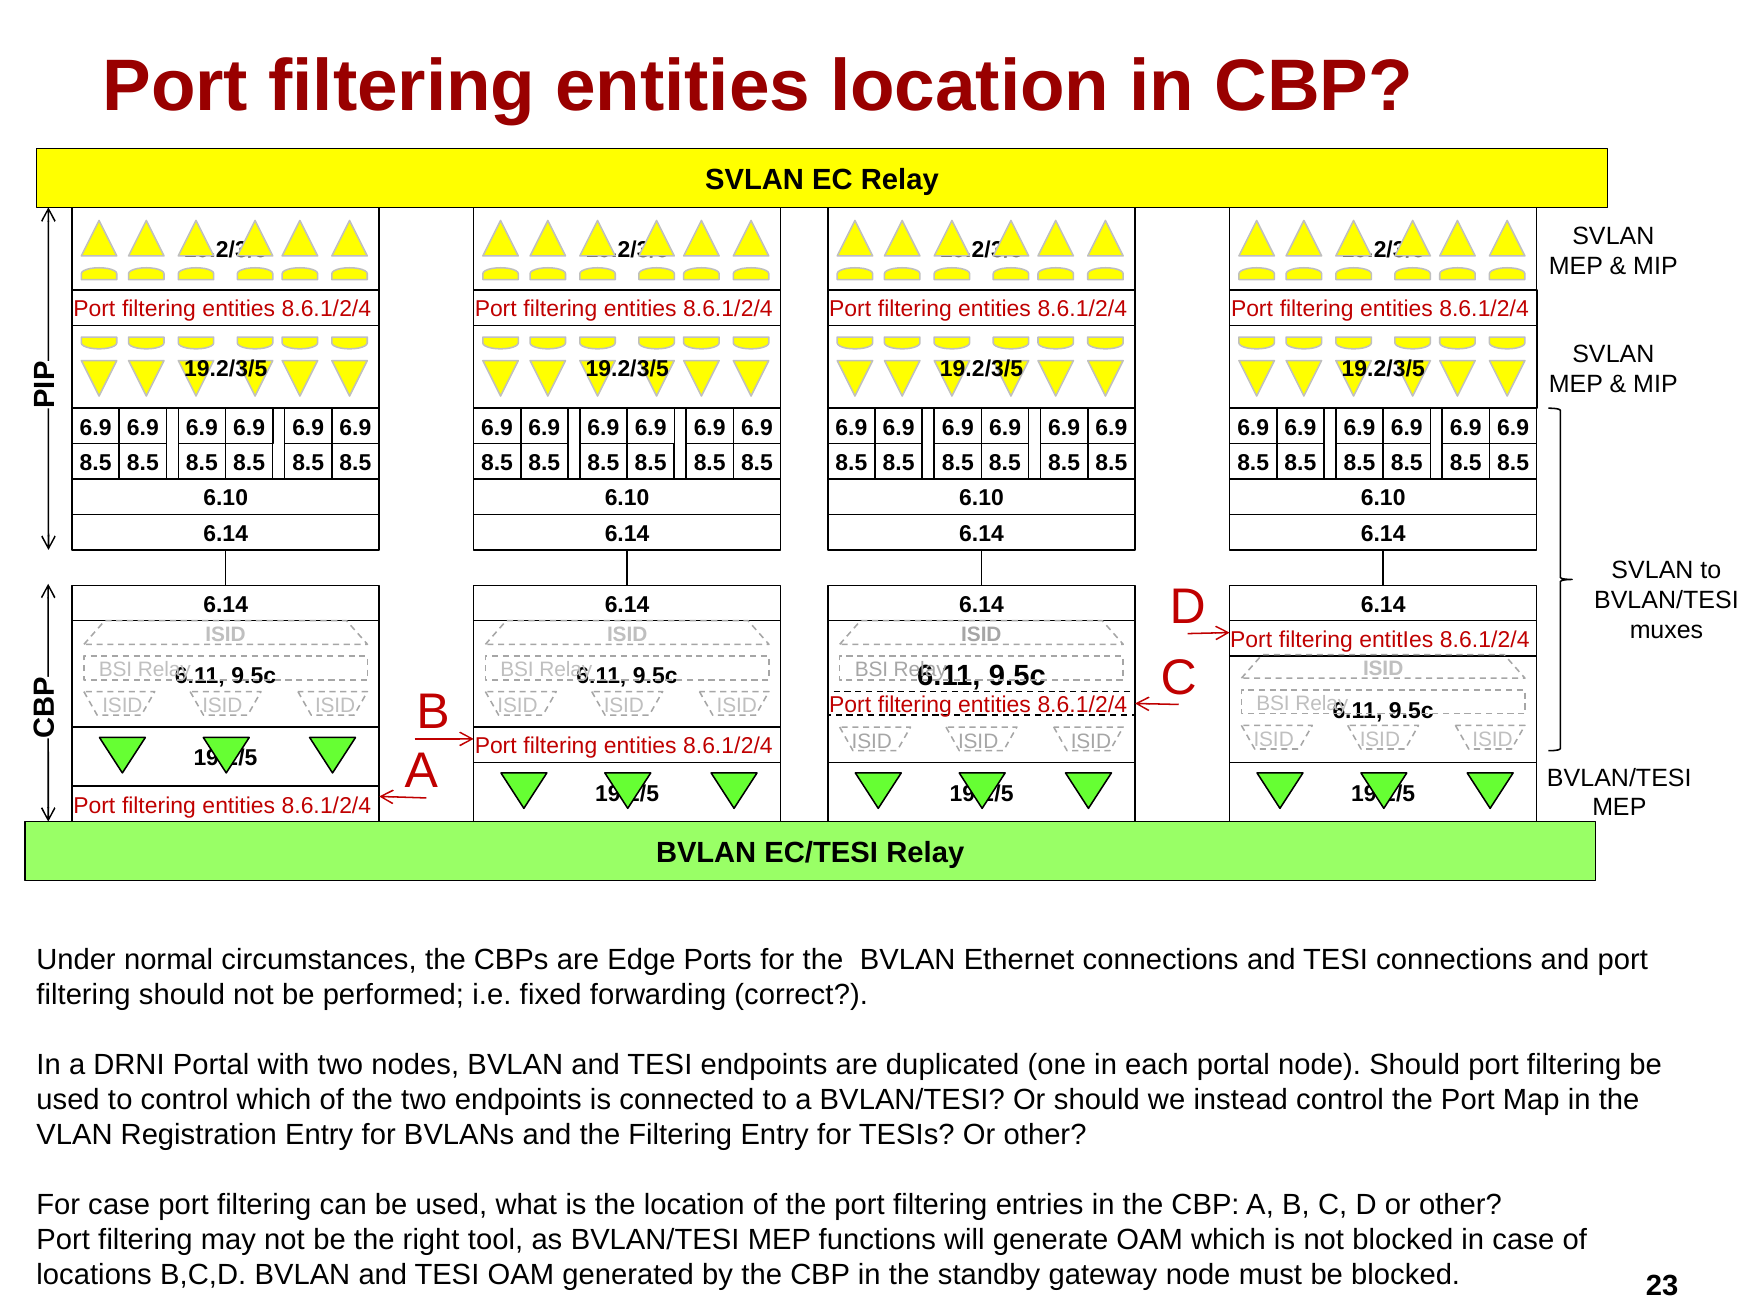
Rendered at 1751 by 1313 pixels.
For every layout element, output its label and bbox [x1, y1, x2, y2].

text_box [1548, 408, 1573, 751]
text_box [1548, 219, 1679, 280]
text_box [24, 148, 1702, 881]
text_box [1583, 553, 1750, 644]
text_box [1548, 337, 1679, 398]
title [87, 30, 1663, 197]
text_box [36, 940, 1679, 1291]
